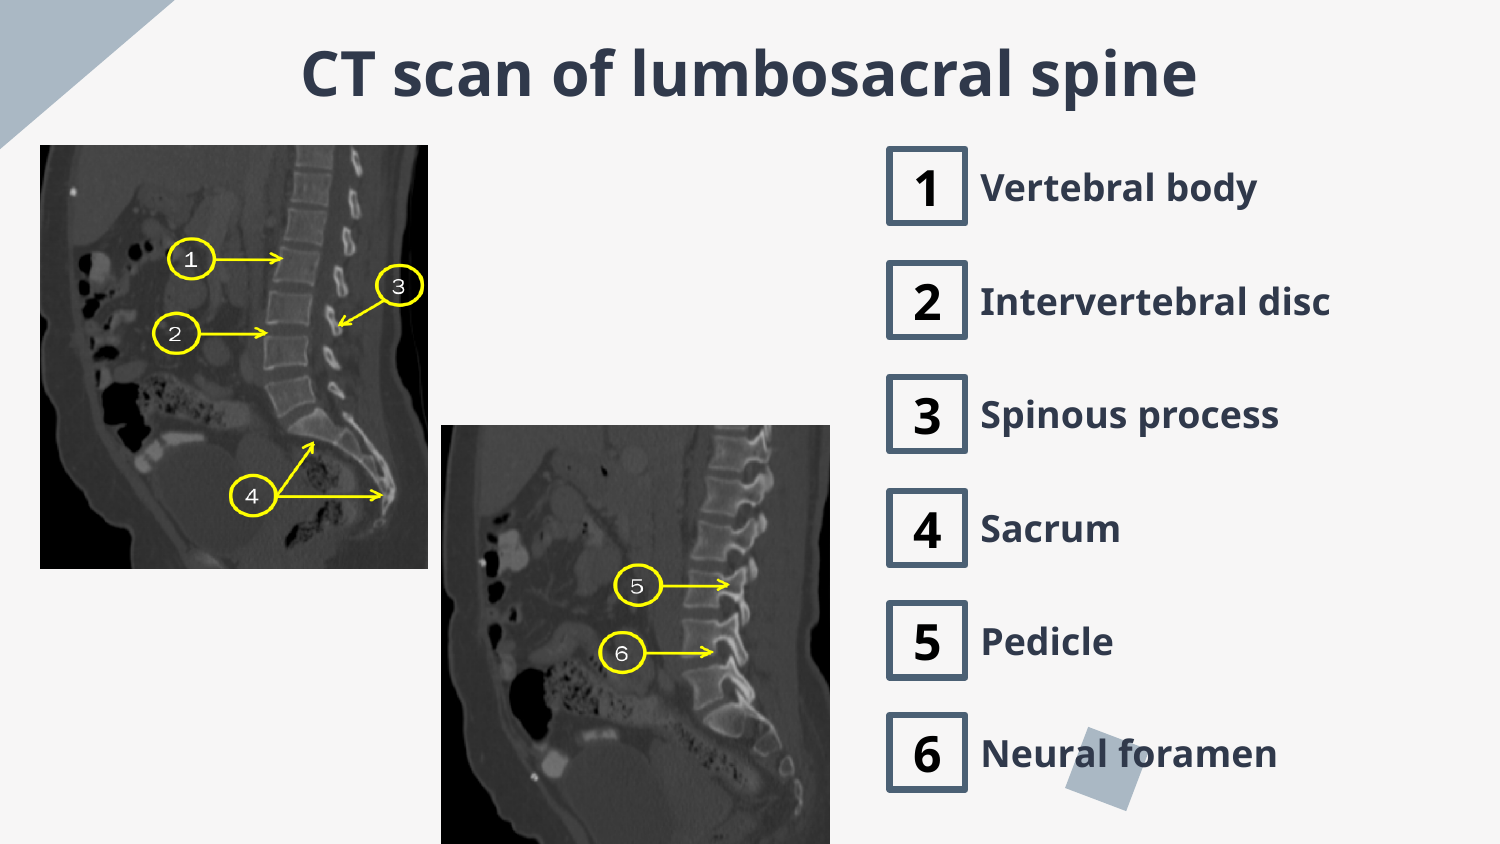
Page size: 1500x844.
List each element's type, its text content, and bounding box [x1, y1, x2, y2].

title Intervertebral disc [965, 262, 1400, 338]
title Pedicle [966, 602, 1400, 678]
picture [40, 144, 429, 570]
text_box 3 [889, 376, 966, 452]
text_box 2 [889, 262, 965, 338]
title Vertebral body [966, 148, 1374, 224]
title Neural foramen [966, 715, 1400, 790]
picture [441, 424, 830, 844]
title Sacrum [965, 490, 1400, 566]
text_box 4 [889, 490, 965, 566]
text_box 6 [889, 715, 966, 790]
title Spinous process [966, 376, 1400, 452]
text_box 1 [889, 148, 966, 224]
title CT scan of lumbosacral spine [158, 18, 1342, 146]
text_box 5 [889, 602, 966, 678]
